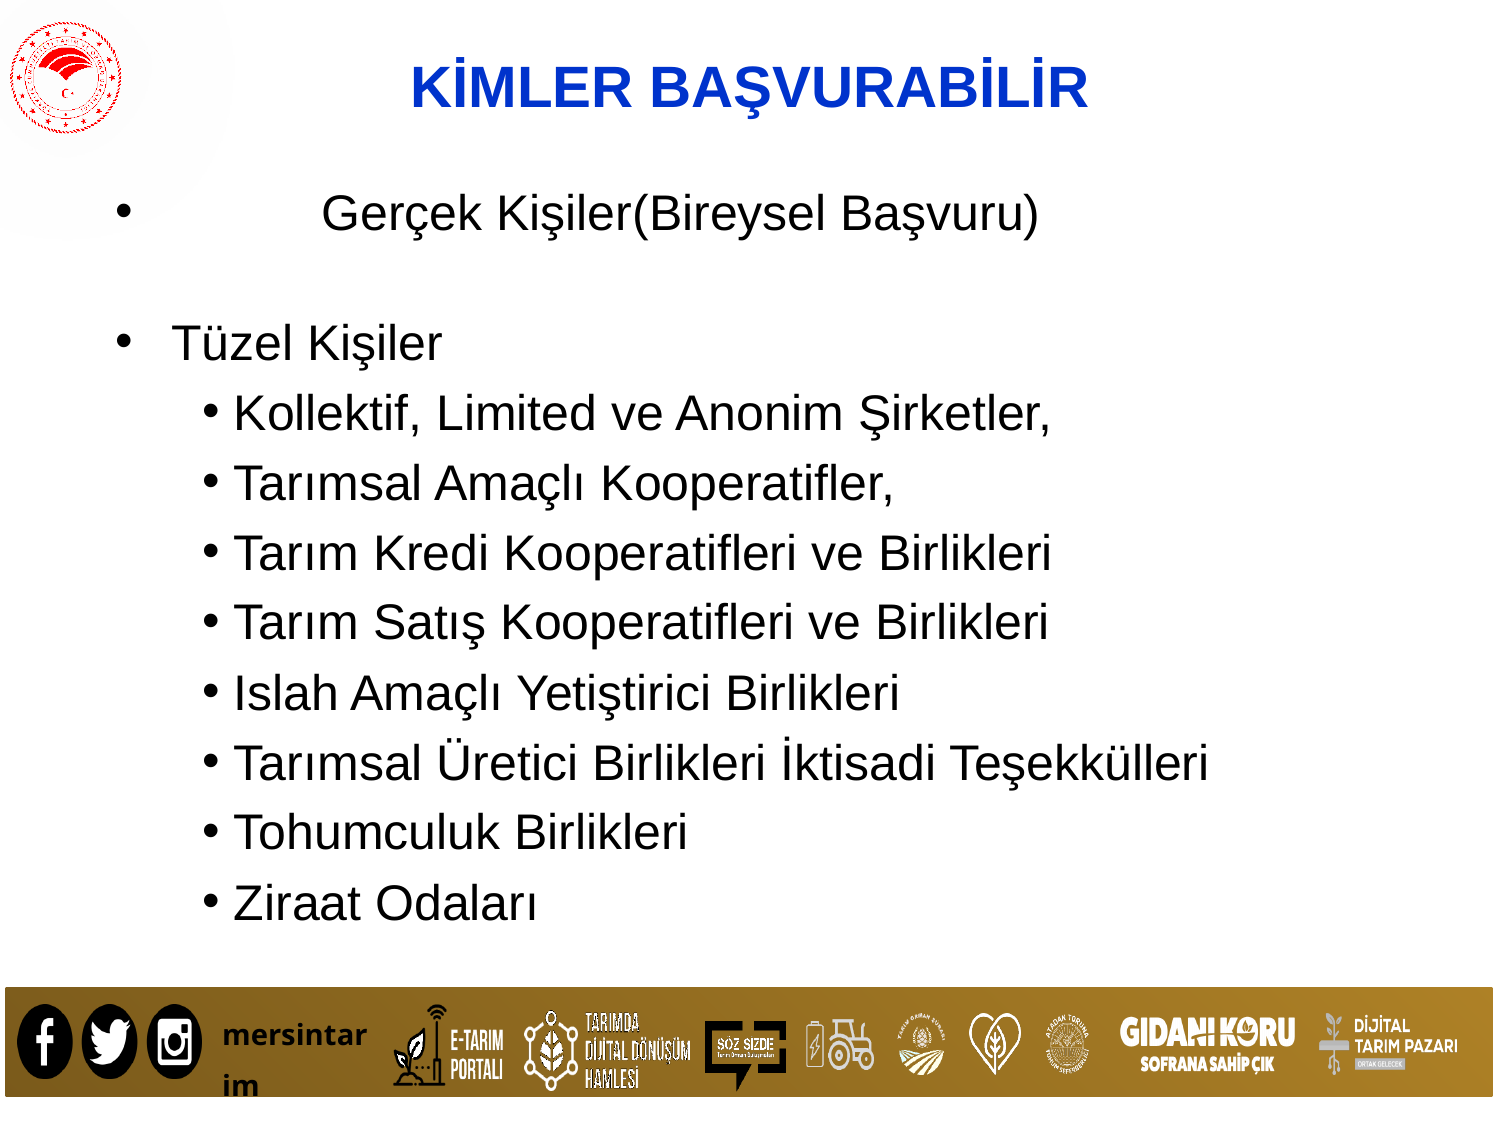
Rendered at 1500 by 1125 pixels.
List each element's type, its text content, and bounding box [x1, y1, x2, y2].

picture [5, 18, 125, 138]
title KİMLER BAŞVURABİLİR [154, 41, 1500, 138]
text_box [5, 987, 1493, 1097]
list Gerçek Kişiler(Bireysel Başvuru) Tüzel Kişiler Kollektif, Limited ve Anonim Şirketler, Tarımsal Amaçlı Kooperatifler, Tarım Kredi Kooperatifleri ve Birlikleri Tarım Satış Kooperatifleri ve Birlikleri Islah Amaçlı Yetiştirici Birlikleri Tarımsal Üretici Birlikleri İktisadi Teşekkülleri Tohumculuk Birlikleri Ziraat Odaları [100, 172, 1471, 986]
